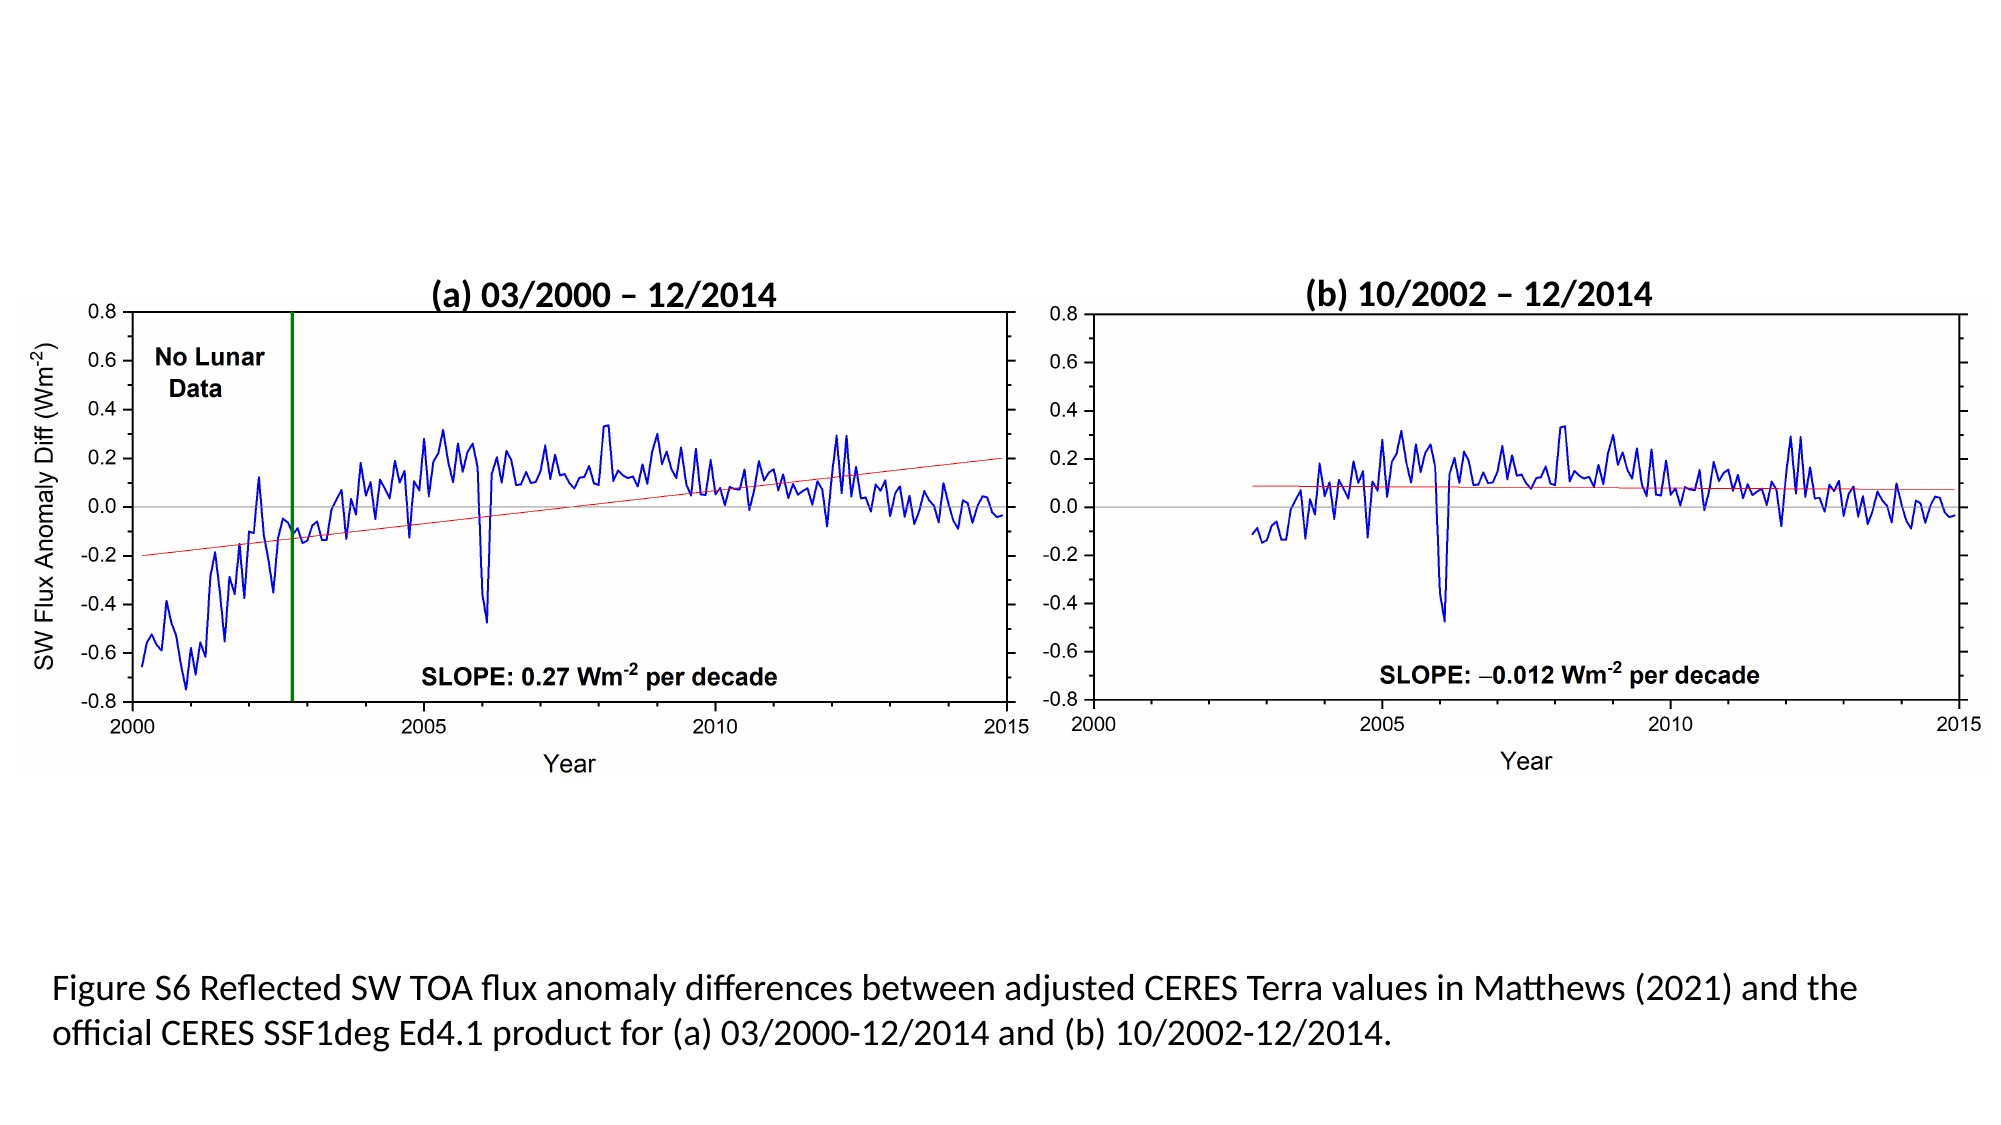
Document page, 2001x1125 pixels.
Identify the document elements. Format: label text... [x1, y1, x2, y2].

text_box (a) 03/2000 – 12/2014 [416, 263, 793, 293]
picture [13, 293, 1990, 777]
text_box (b) 10/2002 – 12/2014 [1290, 261, 1668, 294]
text_box Figure S6 Reflected SW TOA flux anomaly differences between adjusted CERES Terra values in Matthews (2021) and the official CERES SSF1deg Ed4.1 product for (a) 03/2000-12/2014 and (b) 10/2002-12/2014. [37, 955, 1936, 1061]
